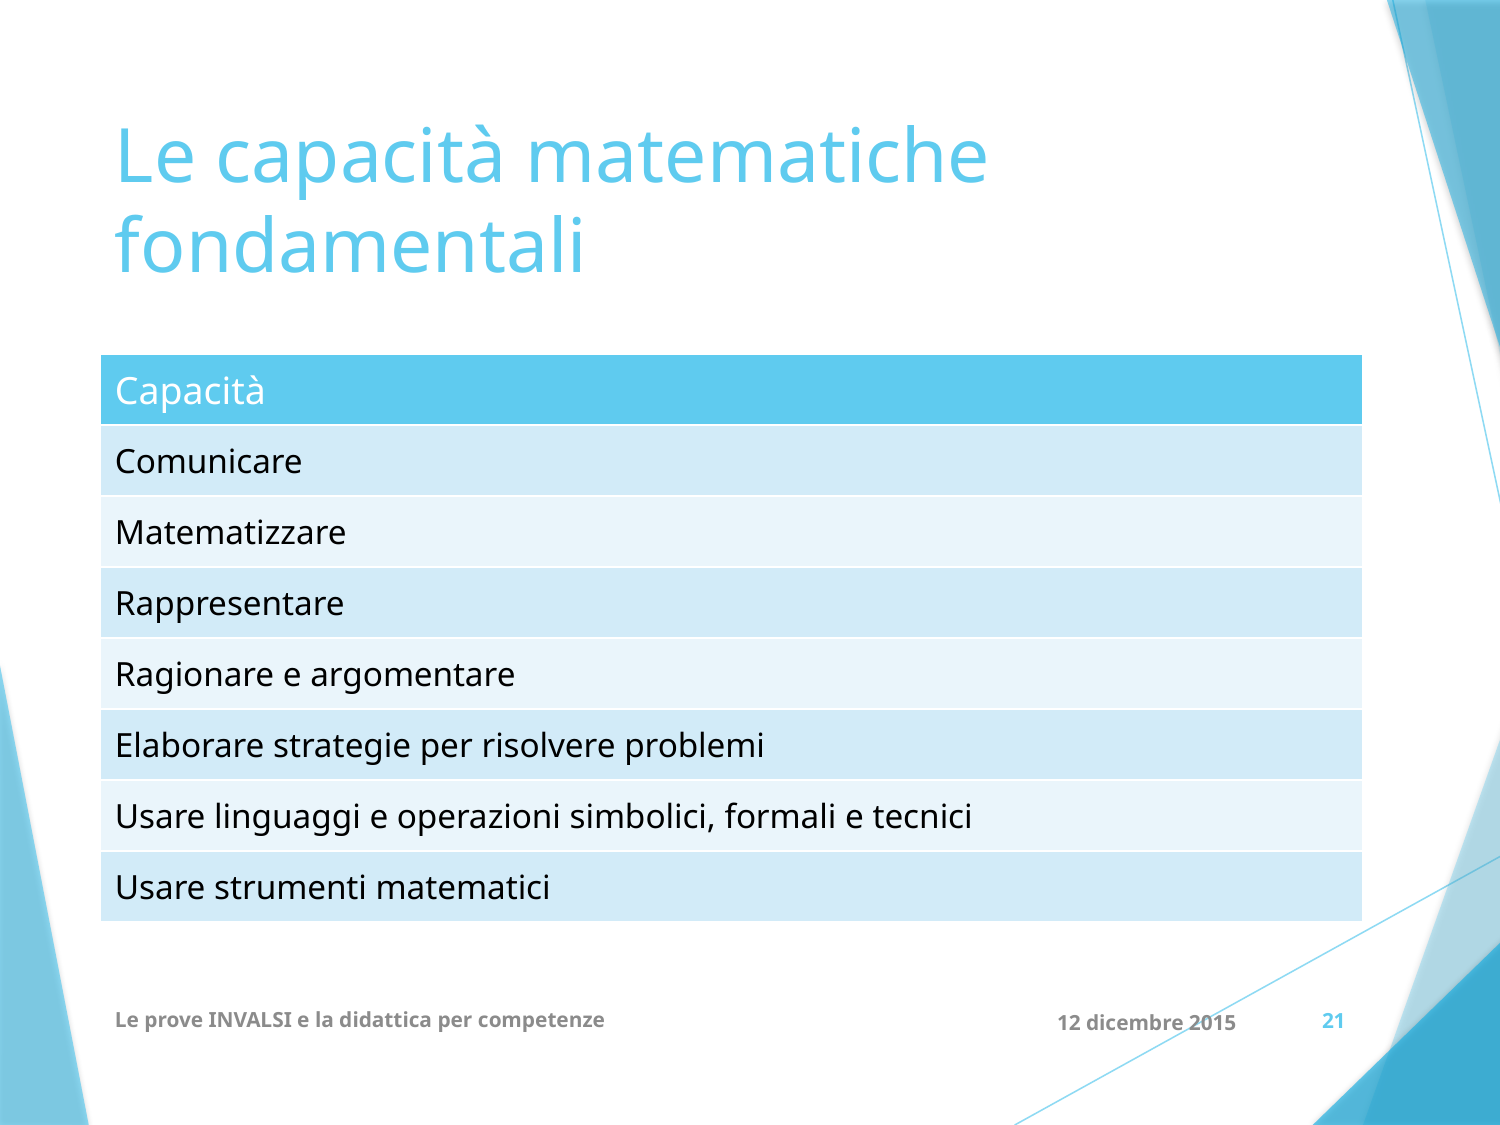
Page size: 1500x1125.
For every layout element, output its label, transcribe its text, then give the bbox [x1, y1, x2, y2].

title Le capacità matematiche fondamentali [99, 99, 1363, 317]
slide_number 21 [1276, 992, 1361, 1053]
table_cell Matematizzare [101, 497, 1362, 566]
table_cell Elaborare strategie per risolvere problemi [101, 710, 1362, 779]
table_cell Usare strumenti matematici [101, 852, 1362, 921]
table_header Capacità [101, 355, 1362, 424]
footer Le prove INVALSI e la didattica per competenze [99, 991, 1016, 1051]
table_cell Ragionare e argomentare [101, 639, 1362, 708]
slide_number 12 dicembre 2015 [1036, 992, 1252, 1053]
table_cell Usare linguaggi e operazioni simbolici, formali e tecnici [101, 781, 1362, 850]
table_cell Rappresentare [101, 568, 1362, 637]
table_cell Comunicare [101, 426, 1362, 495]
